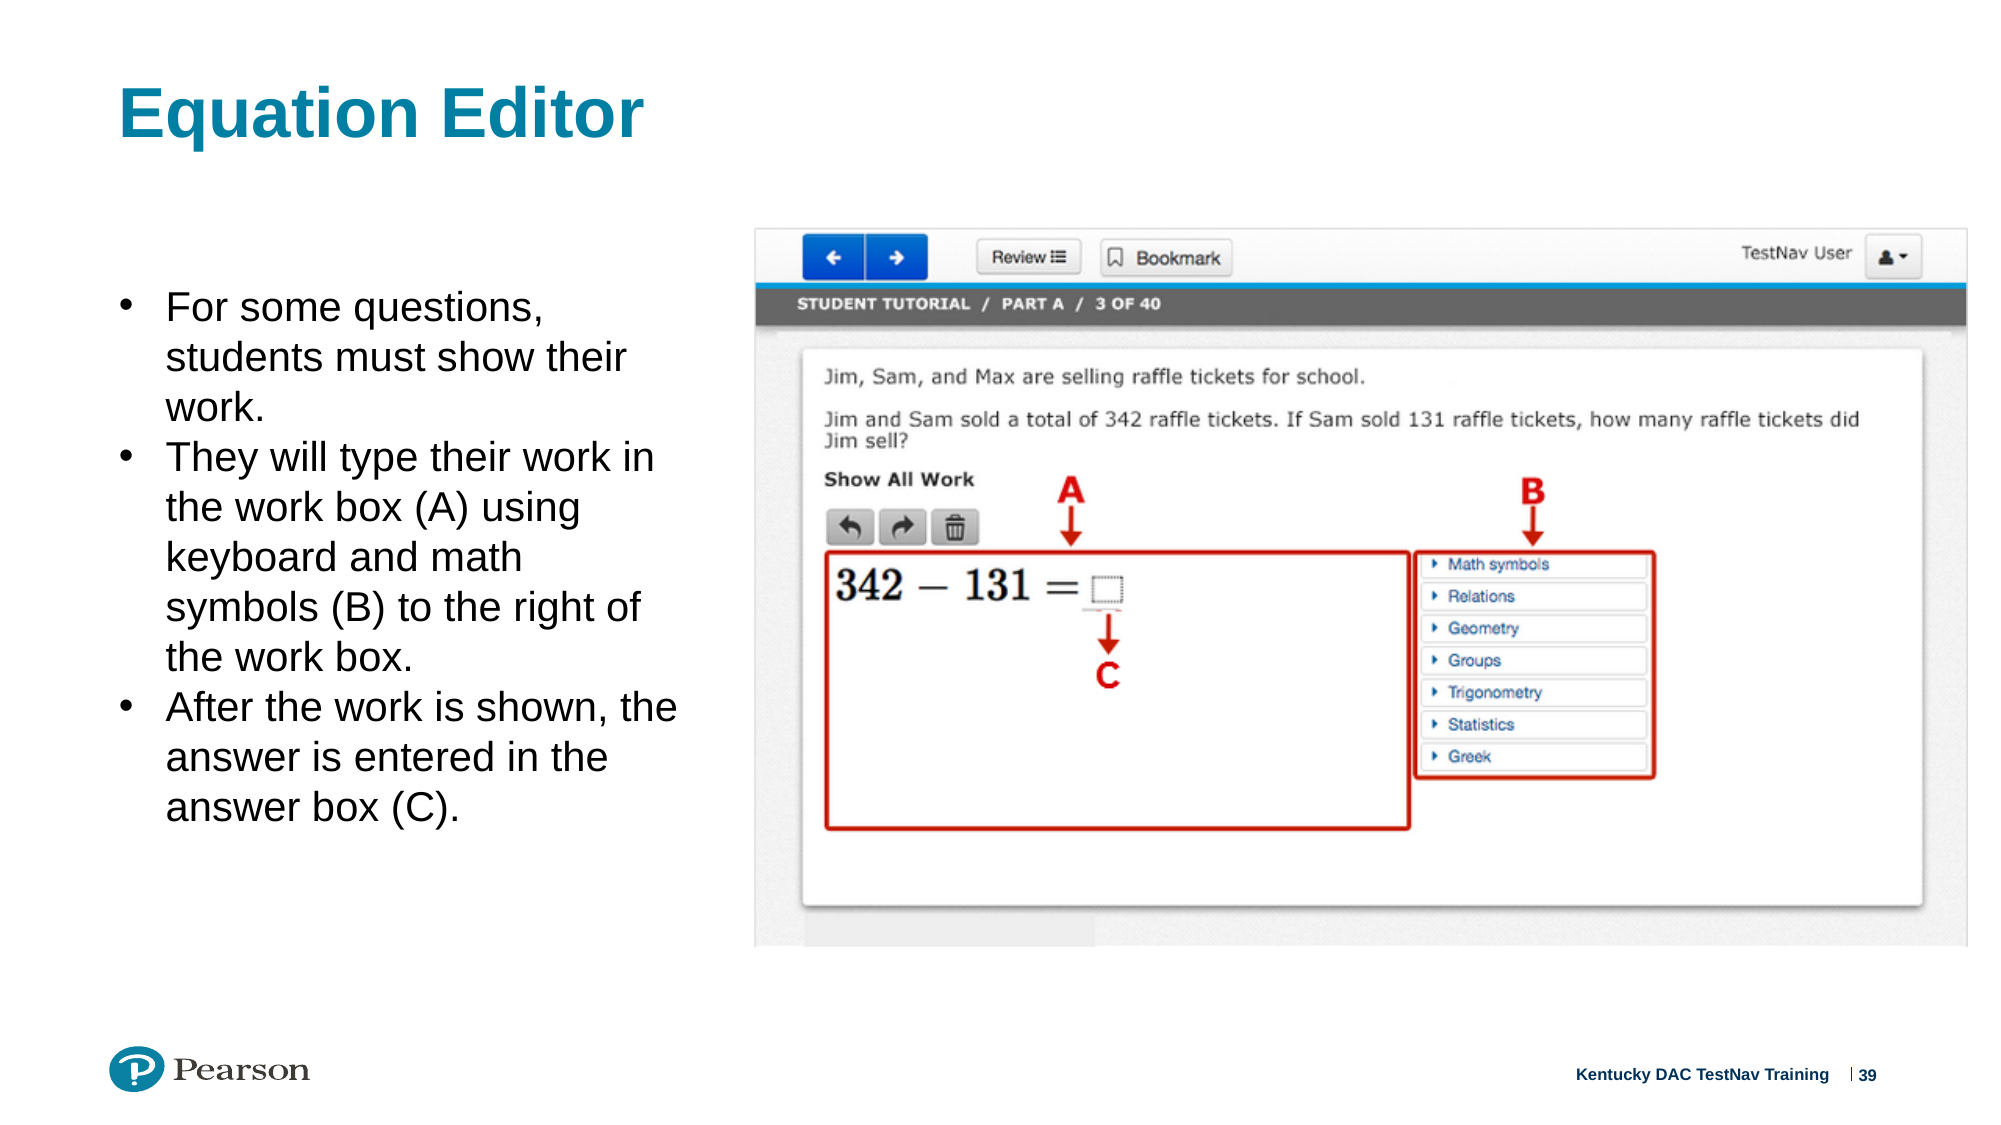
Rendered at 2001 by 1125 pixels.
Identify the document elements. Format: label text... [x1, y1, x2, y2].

picture [752, 225, 1968, 947]
title Equation Editor [118, 68, 1230, 249]
list For some questions, students must show their work. They will type their work in the work box (A) using keyboard and math symbols (B) to the right of the work box. After the work is shown, the answer is entered in the answer box (C). [118, 279, 681, 864]
slide_number 39 [1858, 1064, 1954, 1086]
